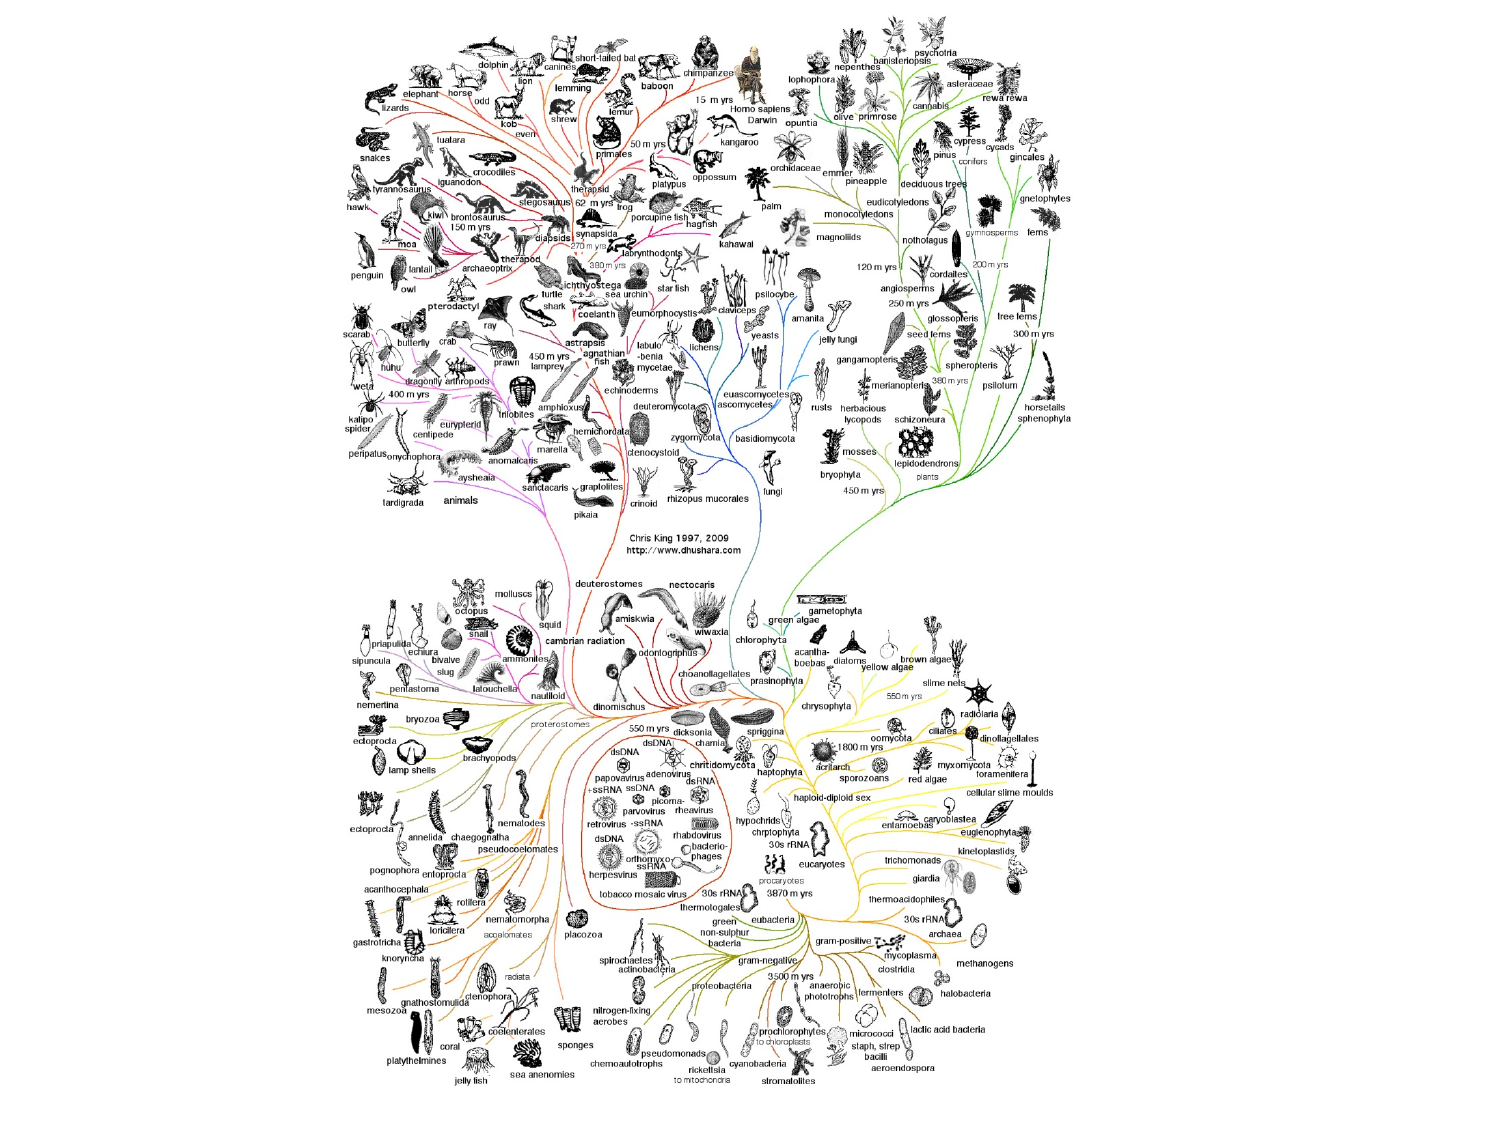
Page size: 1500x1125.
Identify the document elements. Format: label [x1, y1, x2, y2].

picture [324, 0, 1101, 1125]
